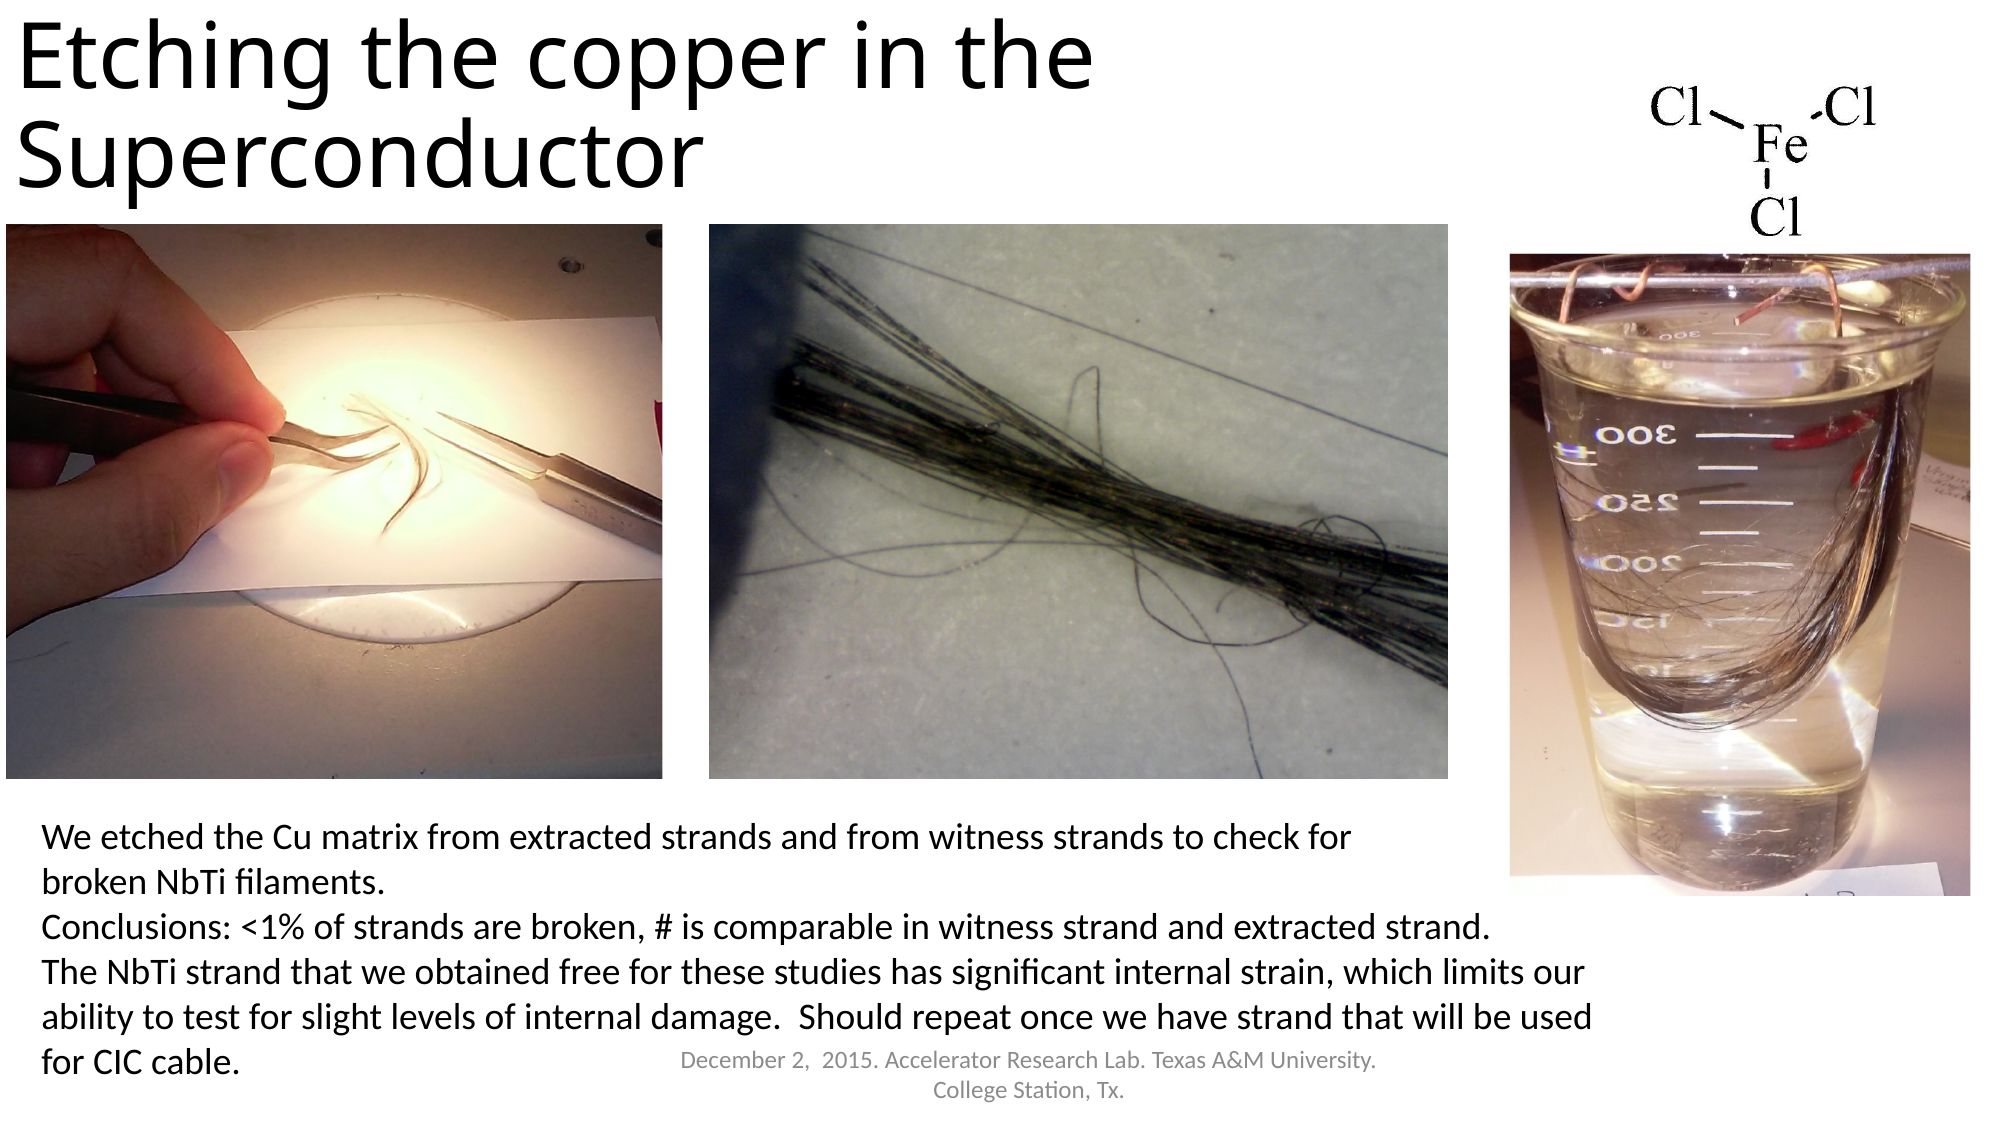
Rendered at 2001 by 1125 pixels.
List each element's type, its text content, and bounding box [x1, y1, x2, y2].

picture [5, 224, 663, 779]
text_box We etched the Cu matrix from extracted strands and from witness strands to check for broken NbTi filaments. Conclusions: <1% of strands are broken, # is comparable in witness strand and extracted strand. The NbTi strand that we obtained free for these studies has significant internal strain, which limits our ability to test for slight levels of internal damage. Should repeat once we have strand that will be used for CIC cable. [26, 804, 1610, 1090]
picture [709, 224, 1448, 779]
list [1419, 343, 2000, 806]
picture [1510, 54, 1971, 343]
footer December 2, 2015. Accelerator Research Lab. Texas A&M University. College Station, Tx. [662, 1090, 1397, 1103]
picture [1510, 806, 1971, 896]
title Etching the copper in the Superconductor [0, 0, 1725, 218]
